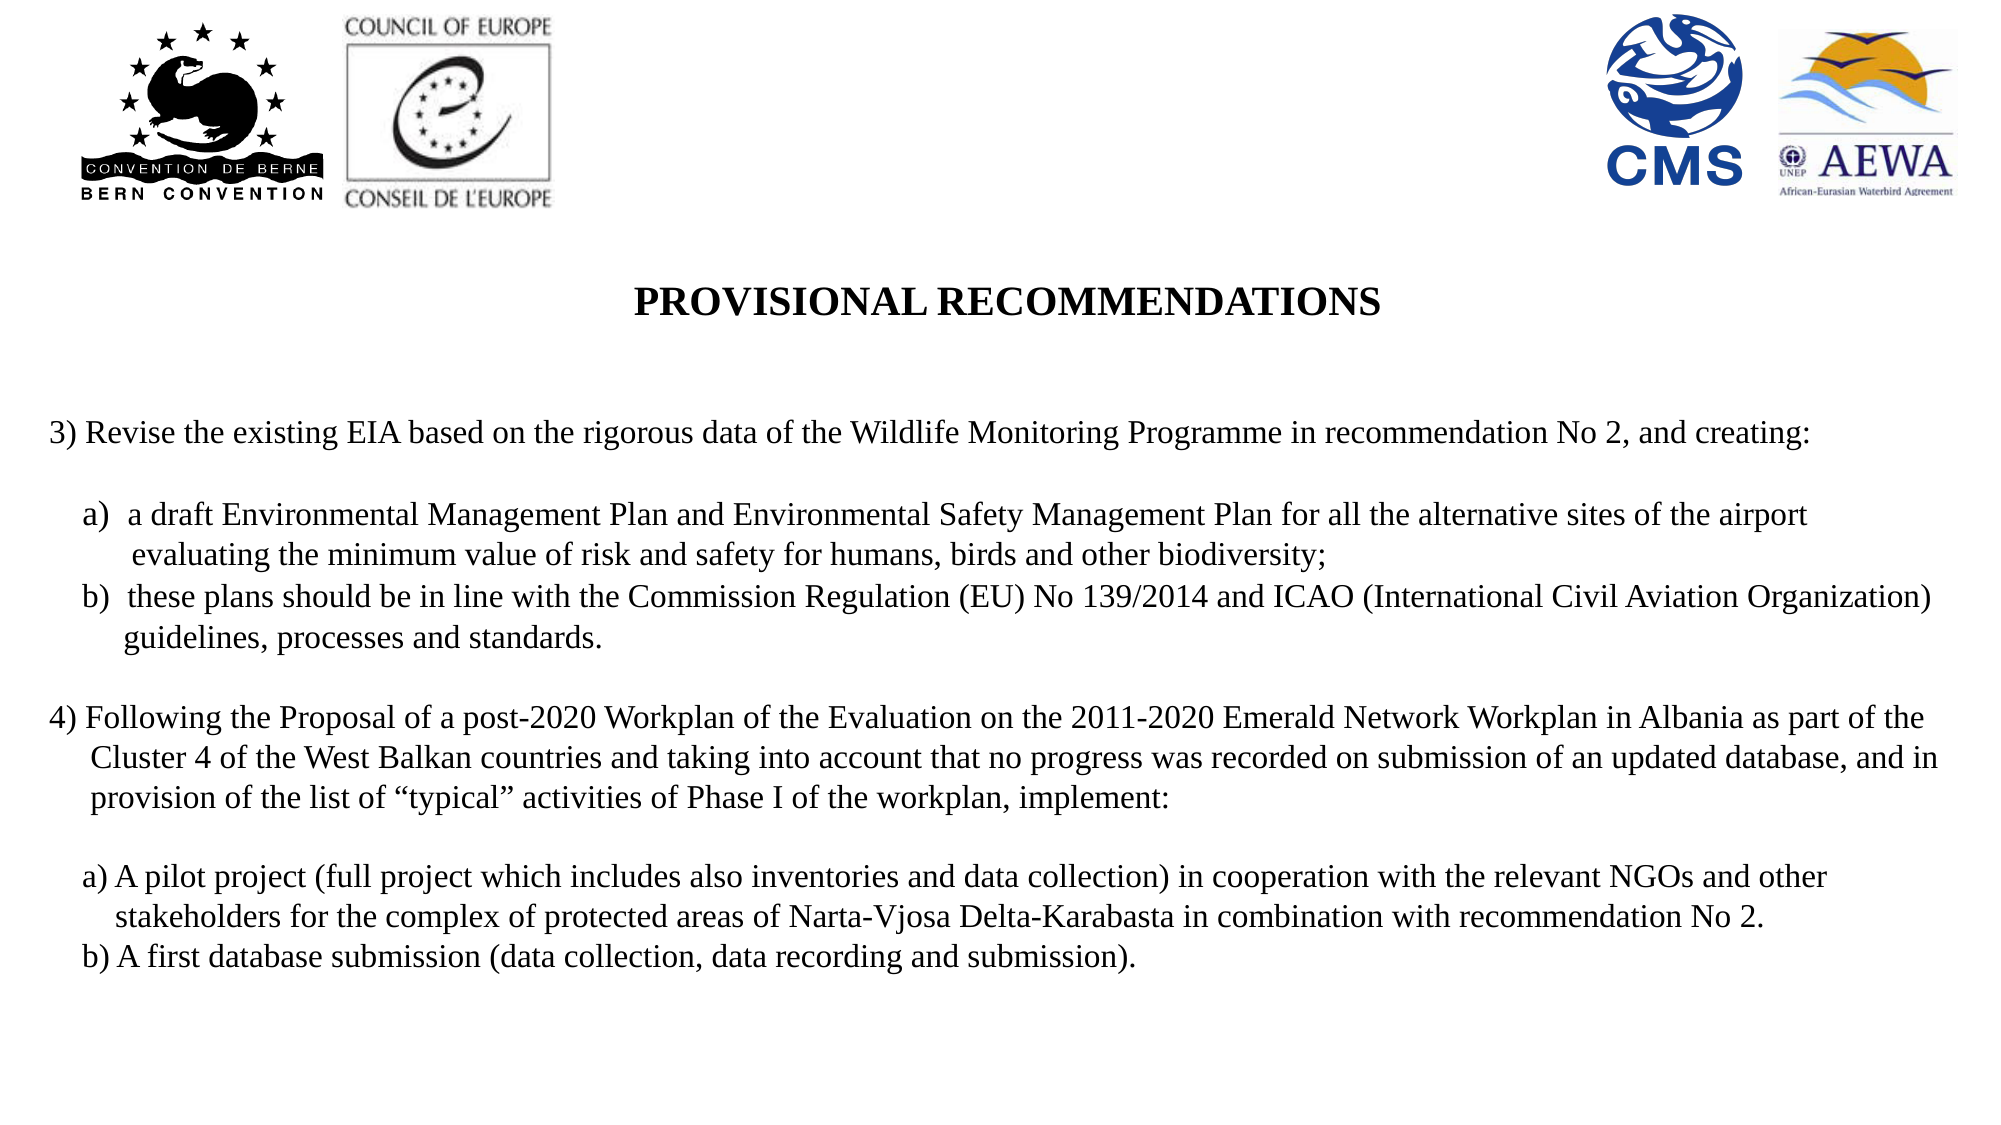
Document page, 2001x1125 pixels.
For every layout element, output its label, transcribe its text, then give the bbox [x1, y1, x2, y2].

picture [1606, 14, 1743, 186]
picture [80, 22, 329, 203]
title 3) Revise the existing EIA based on the rigorous data of the Wildlife Monitoring Programme in recommendation No 2, and creating: a) a draft Environmental Management Plan and Environmental Safety Management Plan for all the alternative sites of the airport evaluating the minimum value of risk and safety for humans, birds and other biodiversity; b) these plans should be in line with the Commission Regulation (EU) No 139/2014 and ICAO (International Civil Aviation Organization) guidelines, processes and standards. 4) Following the Proposal of a post-2020 Workplan of the Evaluation on the 2011-2020 Emerald Network Workplan in Albania as part of the Cluster 4 of the West Balkan countries and taking into account that no progress was recorded on submission of an updated database, and in provision of the list of “typical” activities of Phase I of the workplan, implement: a) A pilot project (full project which includes also inventories and data collection) in cooperation with the relevant NGOs and other stakeholders for the complex of protected areas of Narta-Vjosa Delta-Karabasta in combination with recommendation No 2. b) A first database submission (data collection, data recording and submission). [34, 337, 1966, 1107]
picture [342, 14, 555, 212]
picture [1778, 29, 1958, 196]
text_box PROVISIONAL RECOMMENDATIONS [619, 266, 1443, 332]
